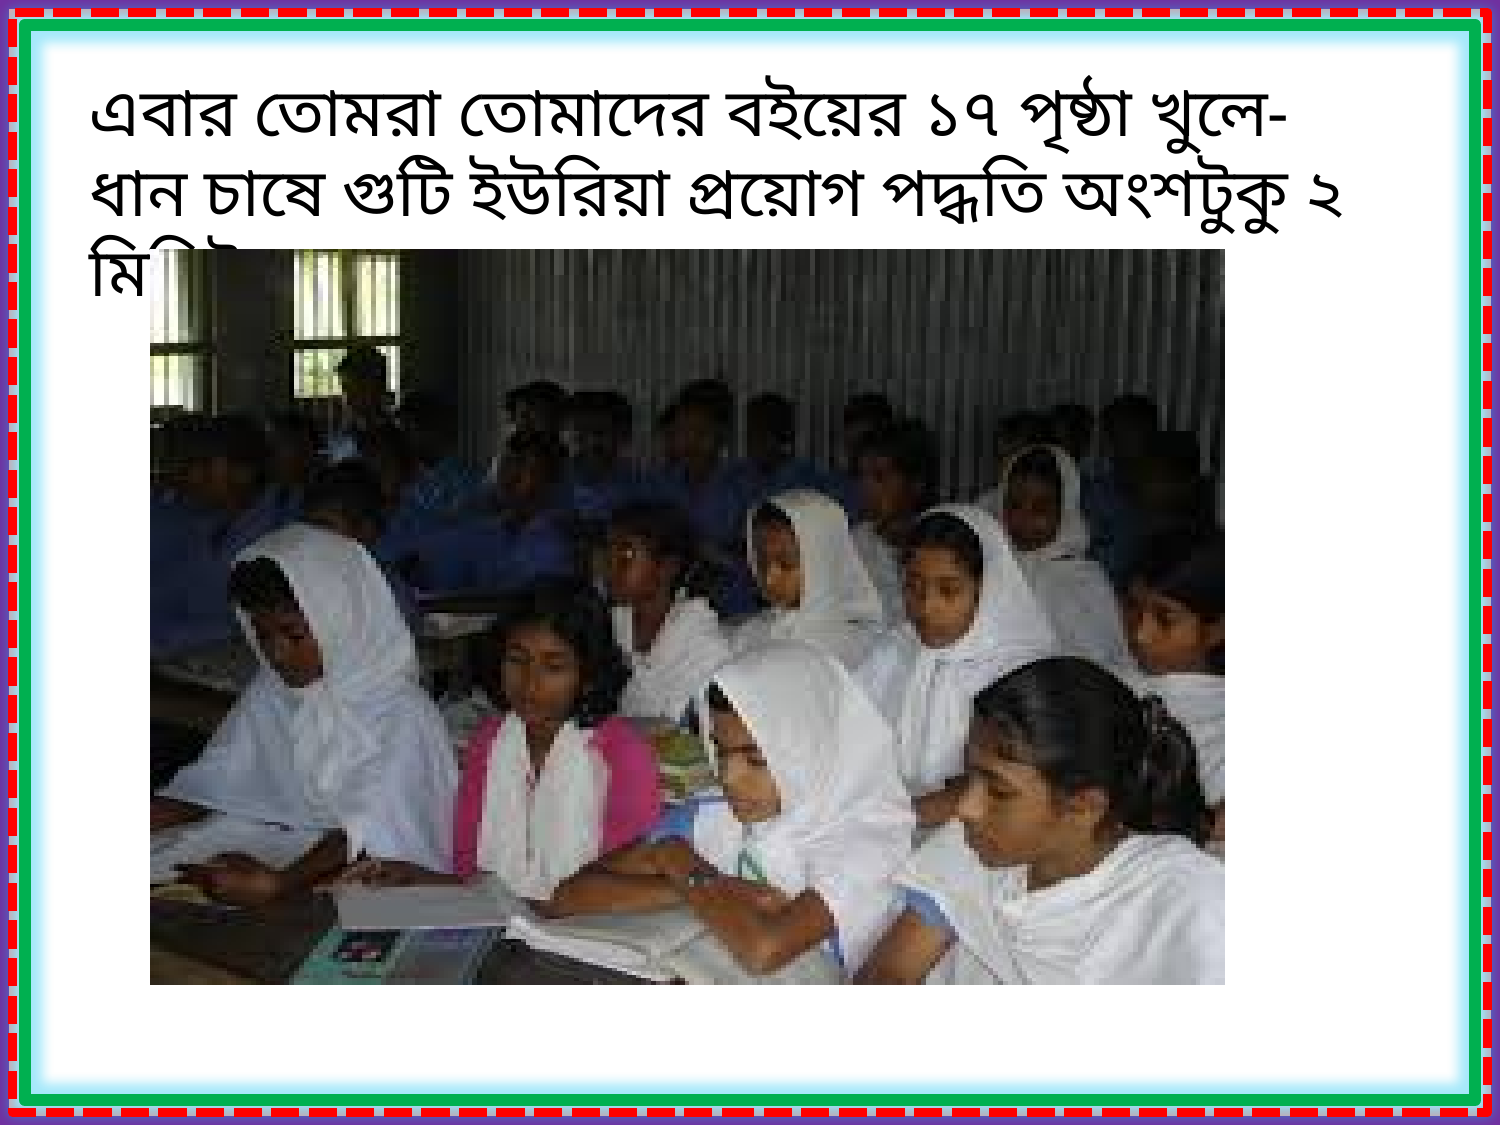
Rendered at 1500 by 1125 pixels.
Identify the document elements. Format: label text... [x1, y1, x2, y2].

text_box [0, 0, 1500, 1125]
picture [149, 249, 1226, 985]
text_box [10, 10, 1490, 1115]
text_box এবার তোমরা তোমাদের বইয়ের ১৭ পৃষ্ঠা খুলে- ধান চাষে গুটি ইউরিয়া প্রয়োগ পদ্ধতি অংশটুকু ২ মিনিট পড়। [74, 62, 1425, 318]
